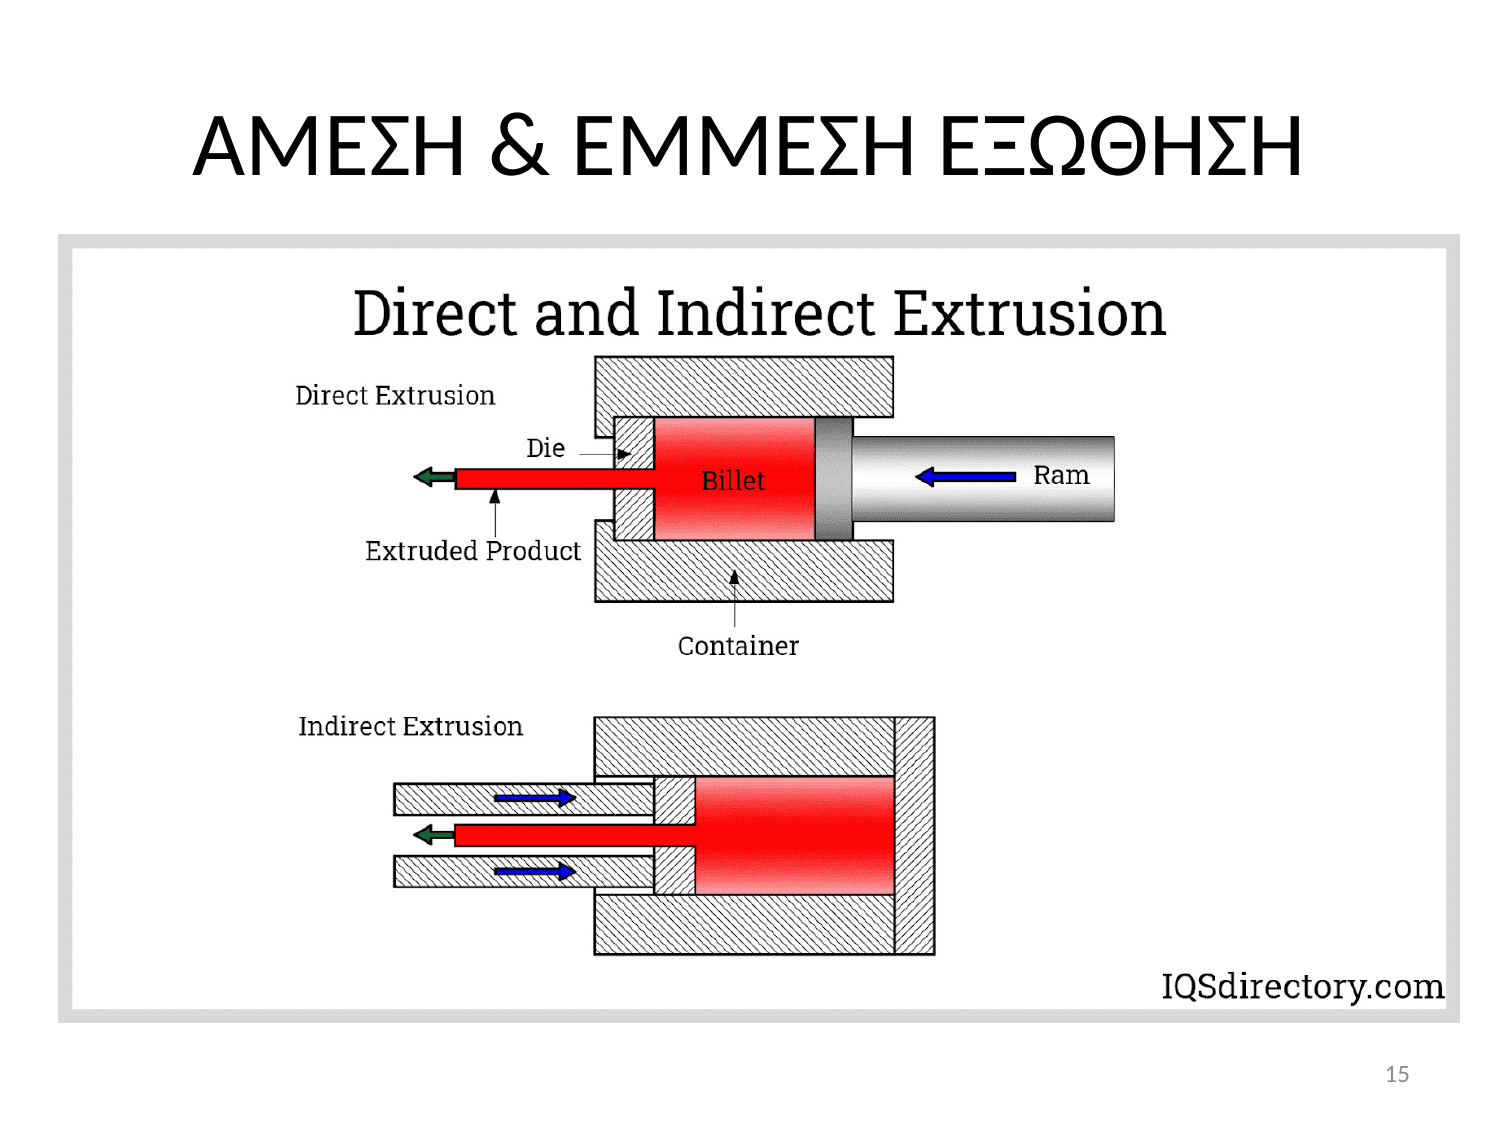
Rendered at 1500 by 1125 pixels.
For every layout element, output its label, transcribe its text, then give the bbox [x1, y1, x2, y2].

slide_number 15 [1074, 1042, 1425, 1103]
picture [58, 234, 1460, 1023]
title ΑΜΕΣΗ & ΕΜΜΕΣΗ ΕΞΩΘΗΣΗ [75, 45, 1425, 232]
